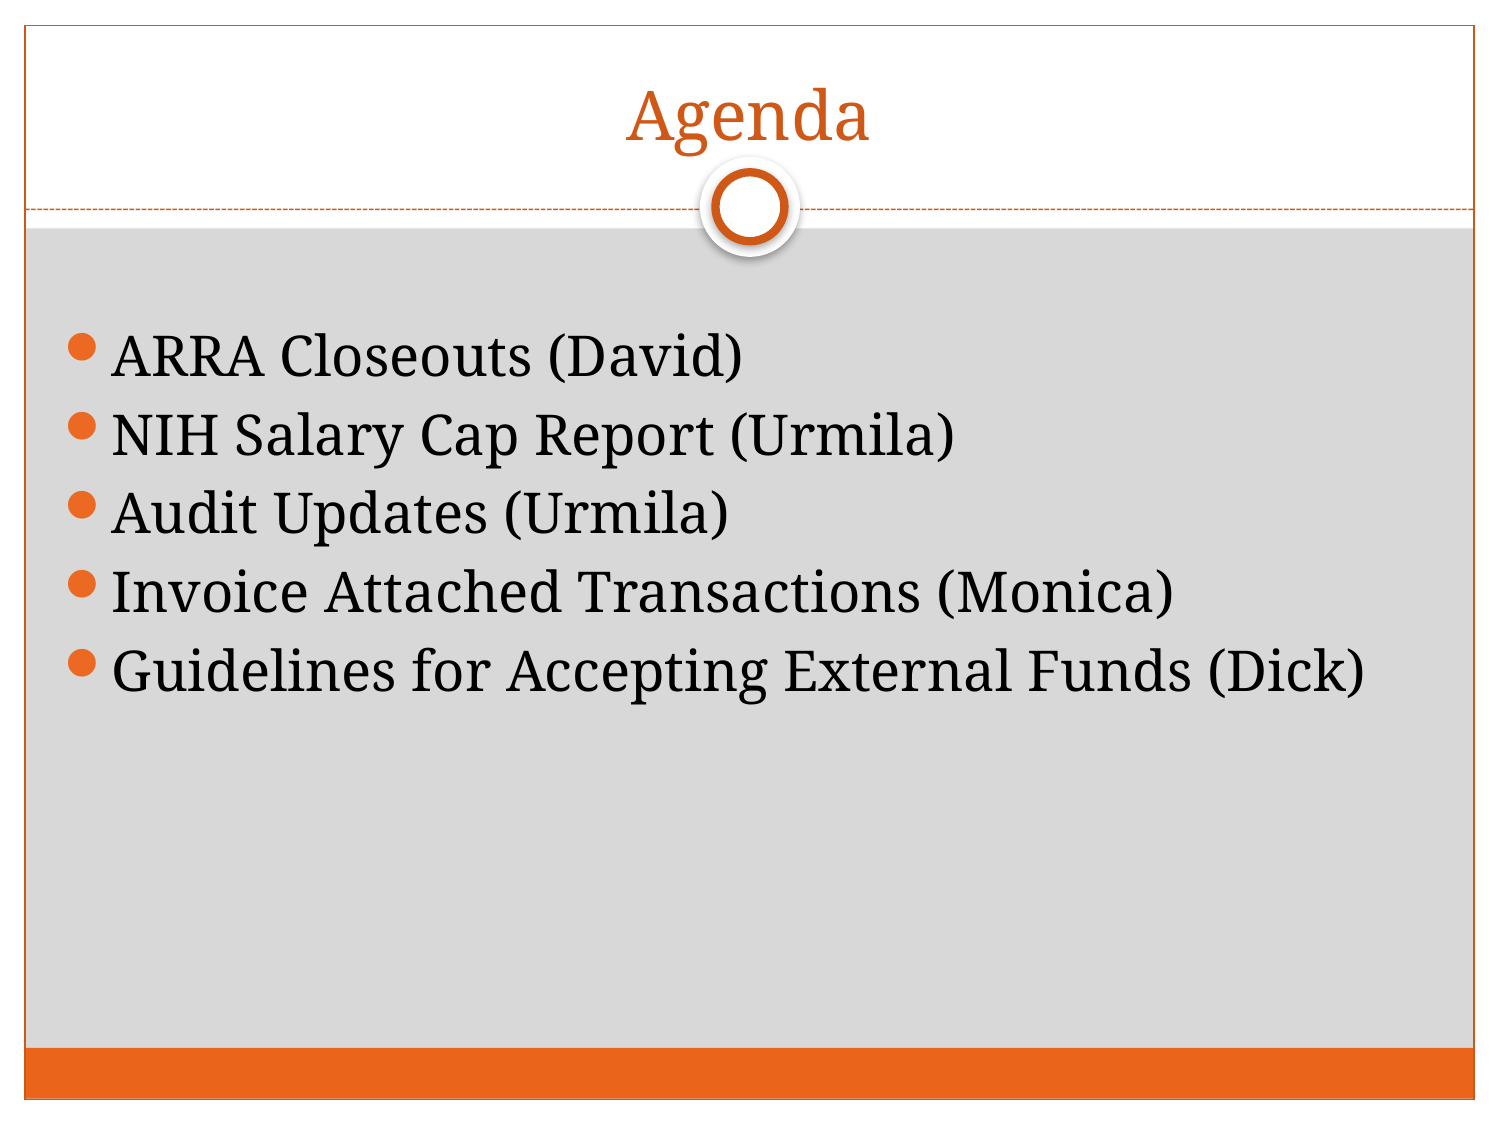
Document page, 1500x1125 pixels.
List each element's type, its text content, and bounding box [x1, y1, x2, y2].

list ARRA Closeouts (David) NIH Salary Cap Report (Urmila) Audit Updates (Urmila) Invoice Attached Transactions (Monica) Guidelines for Accepting External Funds (Dick) [49, 312, 1445, 1001]
title Agenda [49, 37, 1450, 162]
